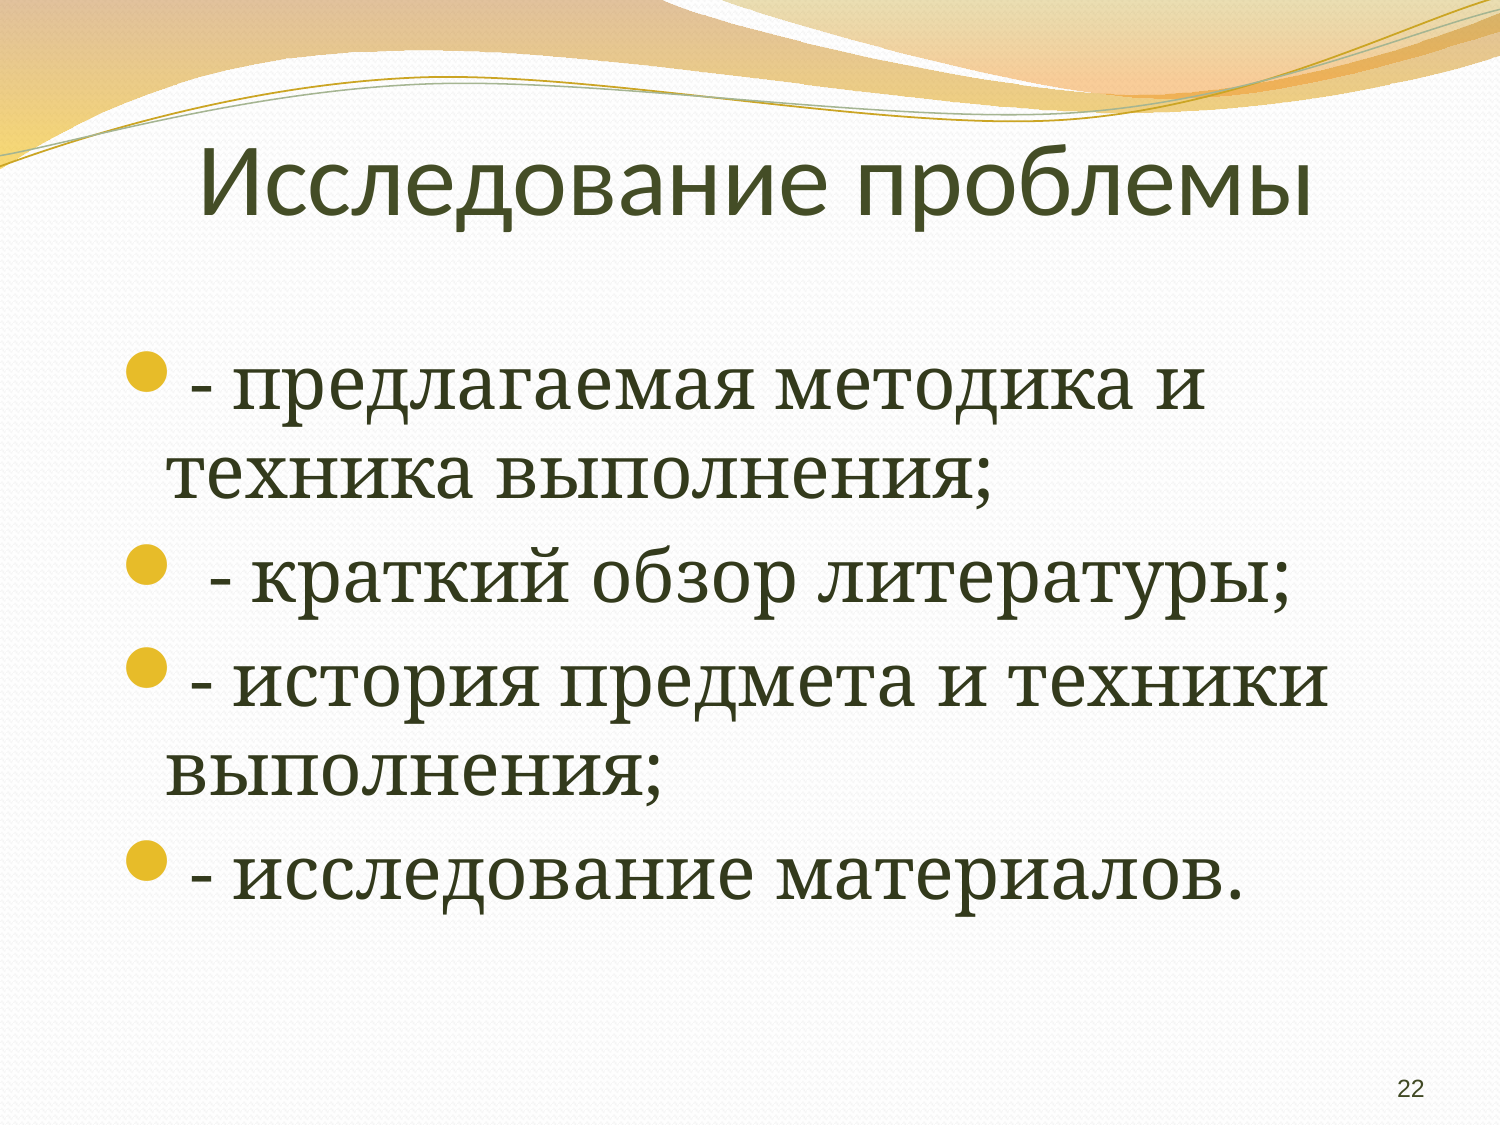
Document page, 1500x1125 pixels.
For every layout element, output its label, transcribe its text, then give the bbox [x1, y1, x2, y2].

list - предлагаемая методика и техника выполнения; - краткий обзор литературы; - история предмета и техники выполнения; - исследование материалов. [105, 328, 1418, 925]
slide_number 22 [1299, 1042, 1425, 1103]
title Исследование проблемы [82, 93, 1432, 237]
